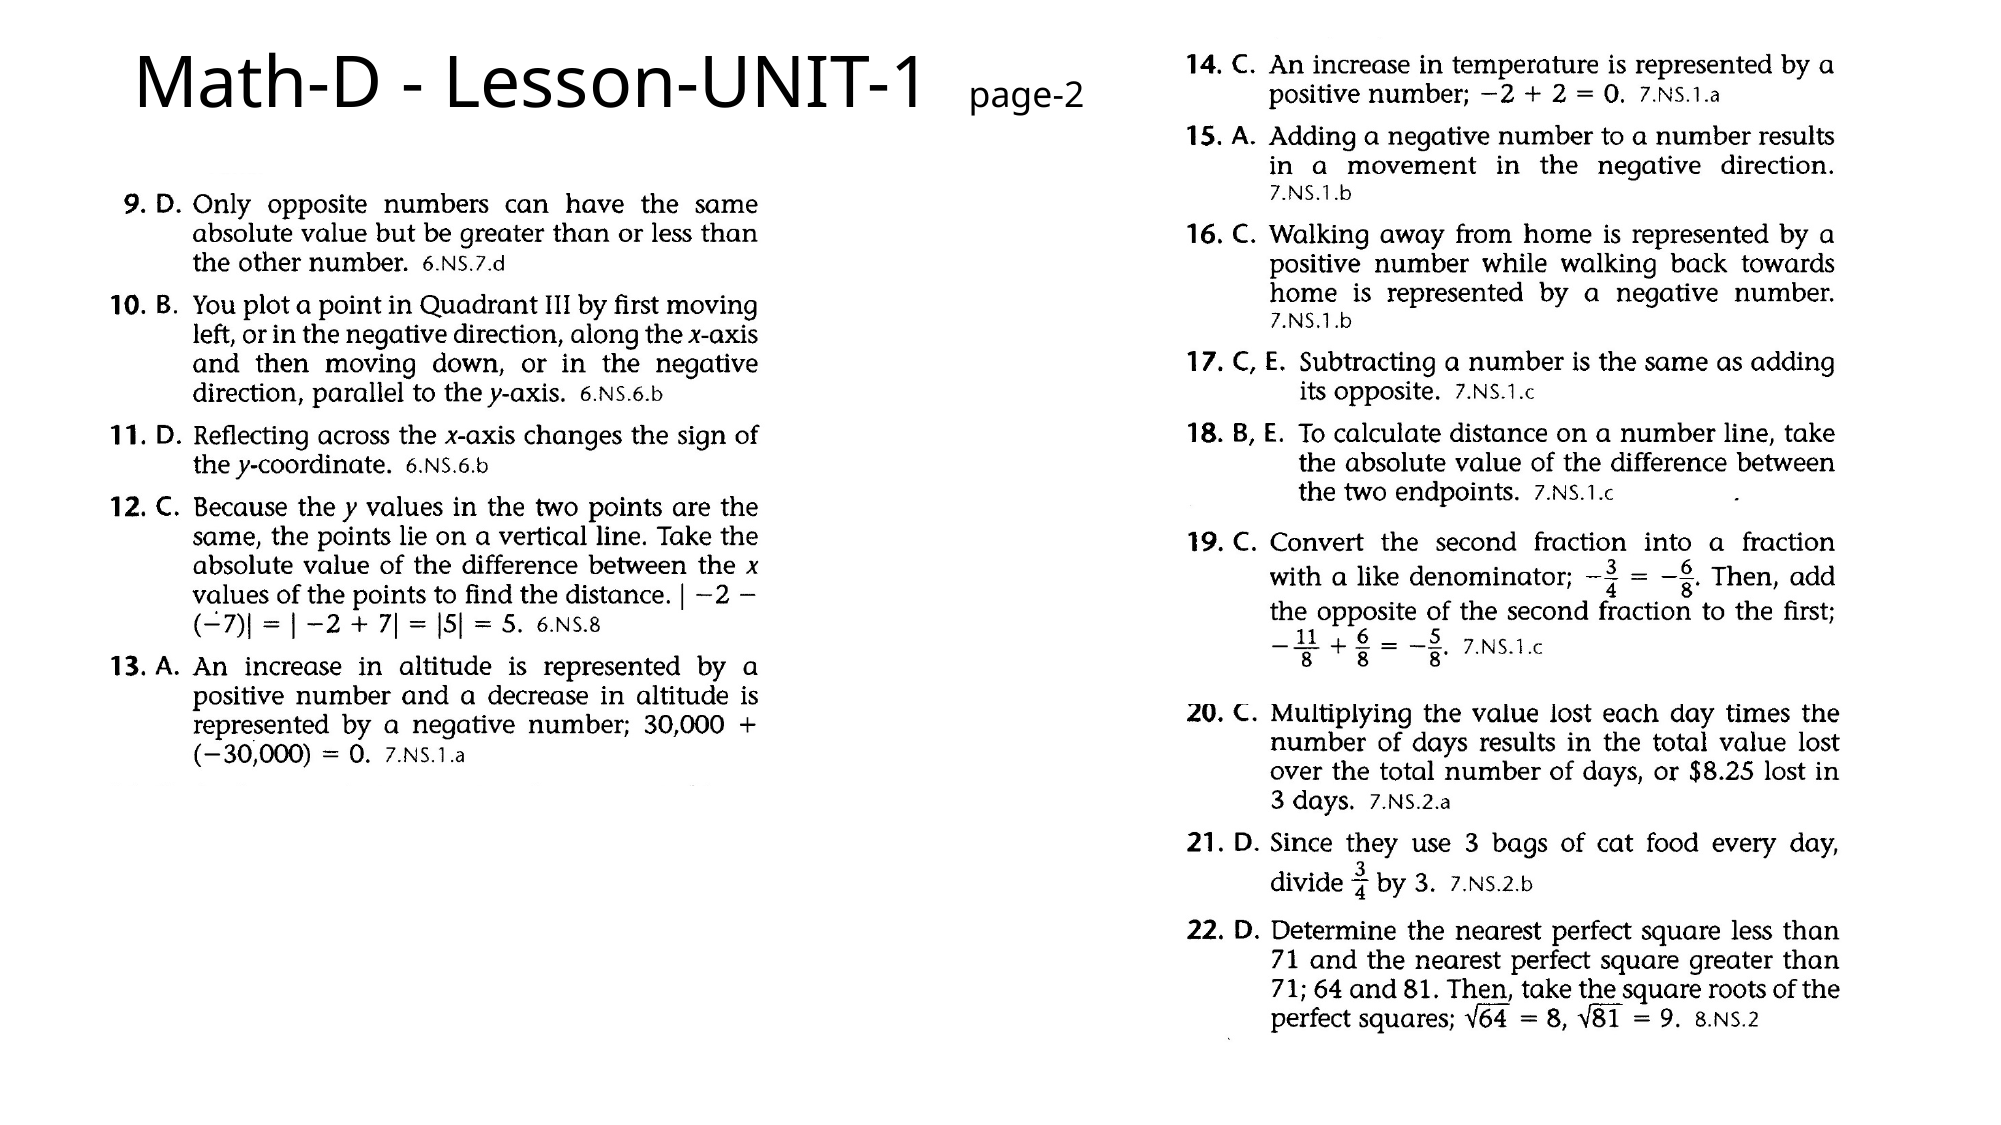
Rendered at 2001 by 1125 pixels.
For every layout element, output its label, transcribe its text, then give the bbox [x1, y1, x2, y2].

picture [1148, 37, 1884, 1048]
title Math-D - Lesson-UNIT-1 page-2 [118, 37, 1148, 131]
picture [72, 172, 794, 786]
